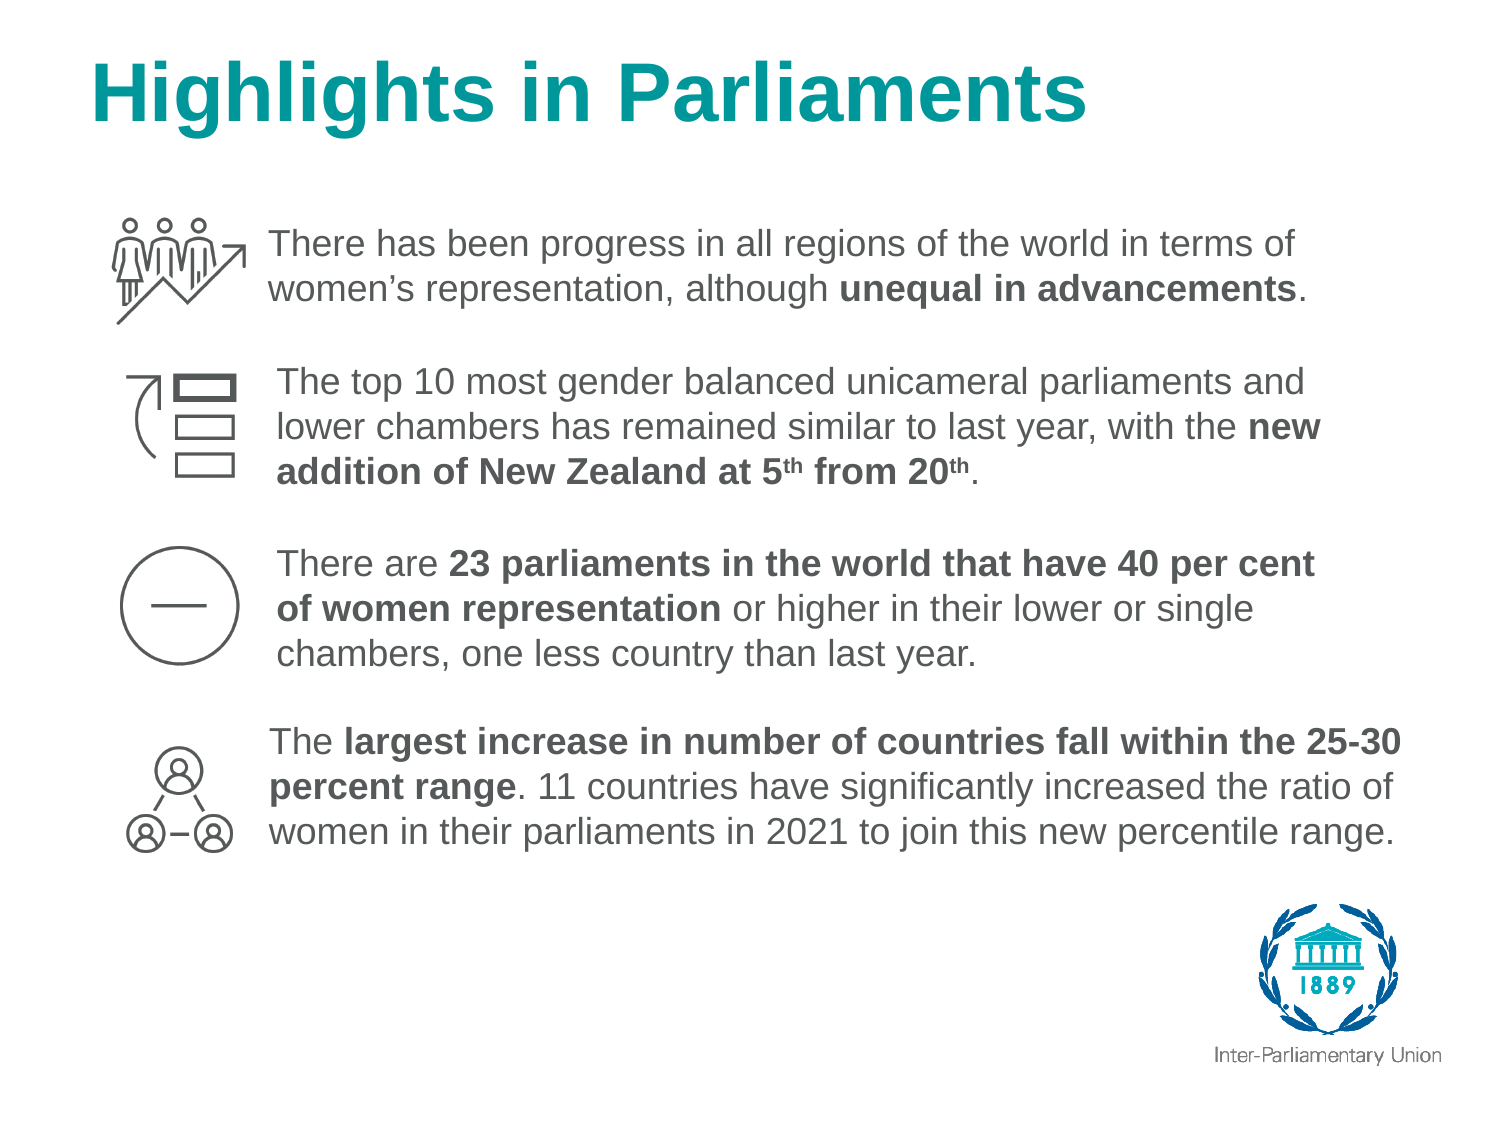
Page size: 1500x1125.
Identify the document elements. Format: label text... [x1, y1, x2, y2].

text_box There has been progress in all regions of the world in terms of women’s representation, although unequal in advancements. [260, 211, 1336, 317]
picture [1215, 904, 1441, 1066]
text_box The top 10 most gender balanced unicameral parliaments and lower chambers has remained similar to last year, with the new addition of New Zealand at 5th from 20th. [261, 349, 1344, 500]
picture [103, 350, 255, 501]
text_box There are 23 parliaments in the world that have 40 per cent of women representation or higher in their lower or single chambers, one less country than last year. [261, 531, 1337, 681]
picture [103, 529, 255, 681]
text_box The largest increase in number of countries fall within the 25-30 percent range. 11 countries have significantly increased the ratio of women in their parliaments in 2021 to join this new percentile range. [254, 709, 1473, 860]
title Highlights in Parliaments [75, 30, 1425, 248]
picture [103, 194, 255, 345]
picture [103, 724, 255, 875]
